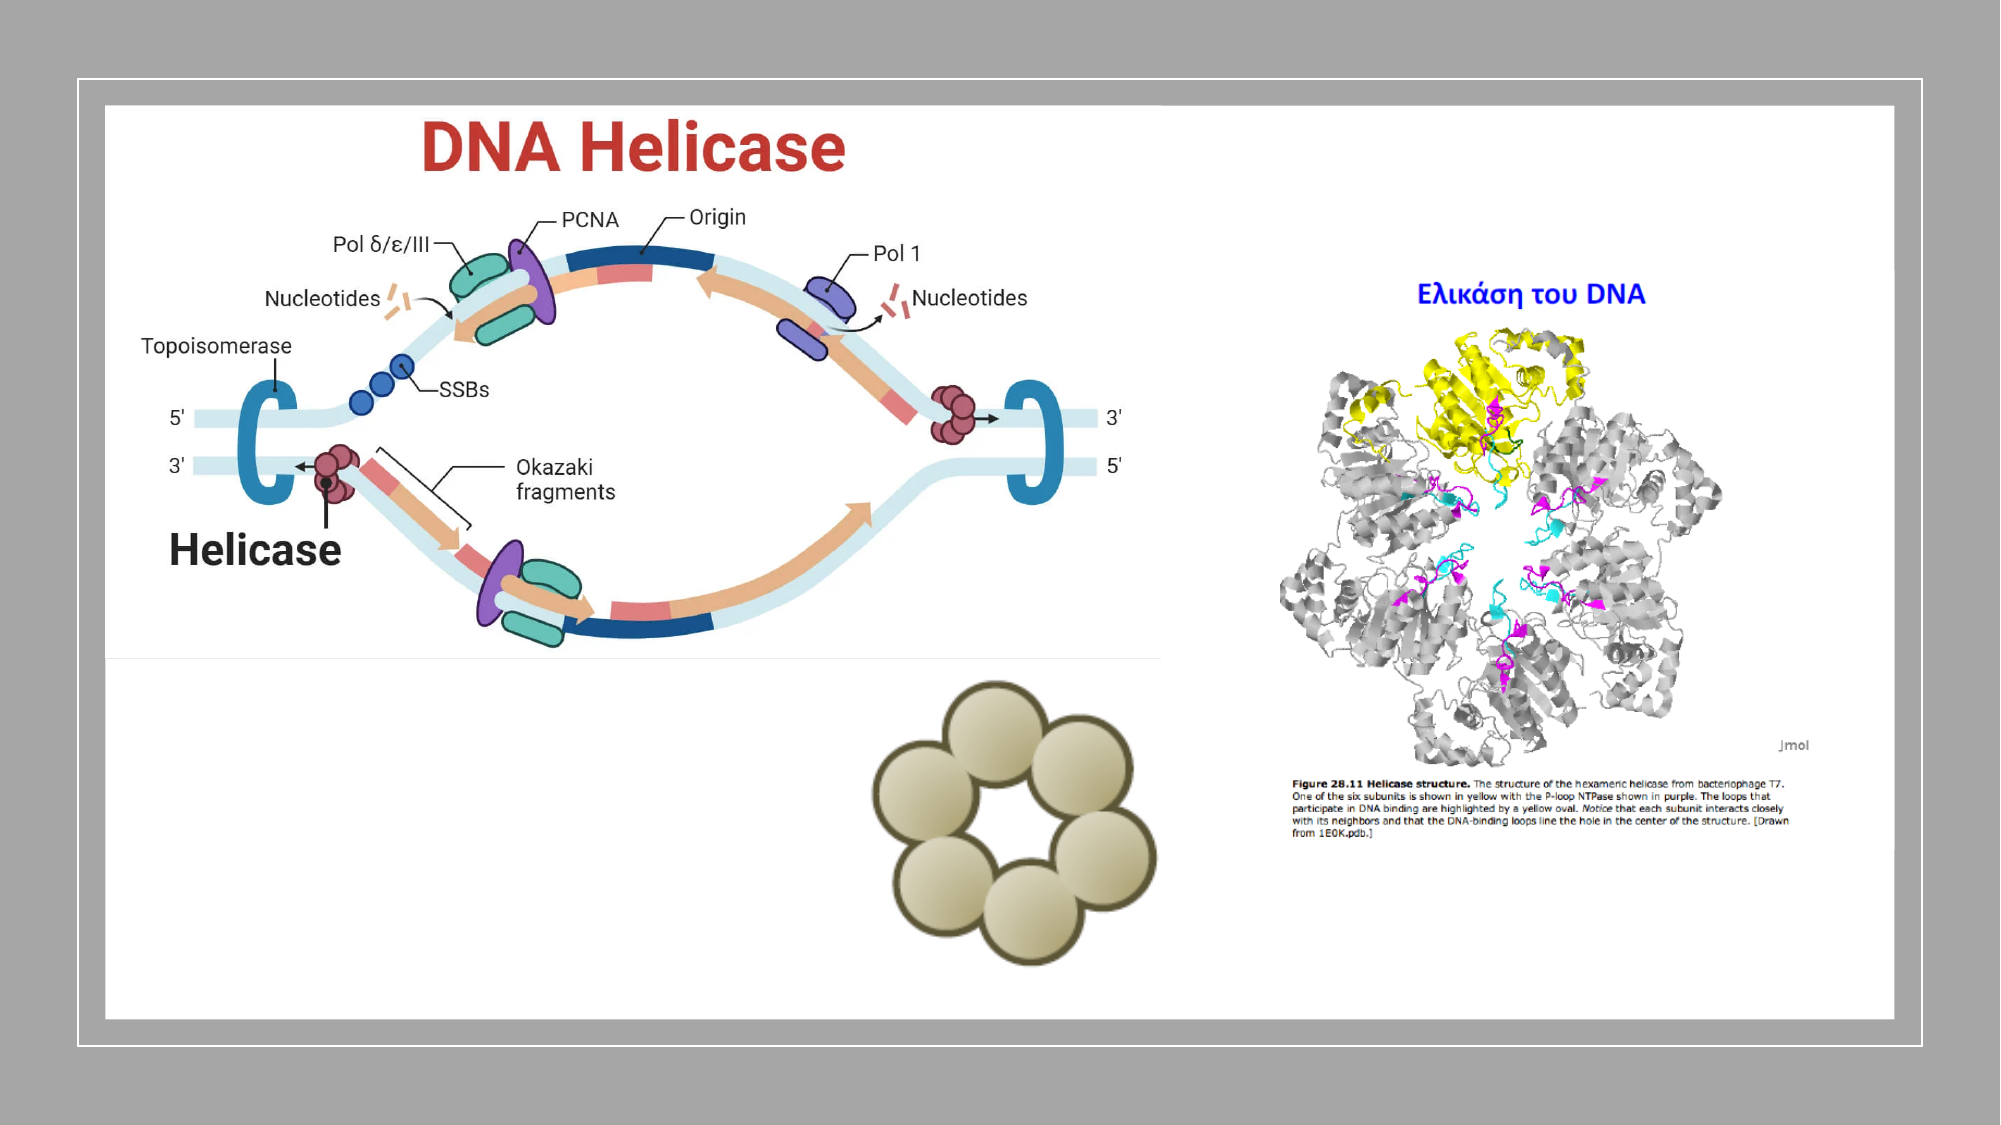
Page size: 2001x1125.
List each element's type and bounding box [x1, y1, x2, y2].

picture [105, 105, 1895, 1012]
text_box [104, 104, 1895, 1020]
text_box [77, 78, 1923, 1047]
text_box [0, 0, 2000, 1125]
